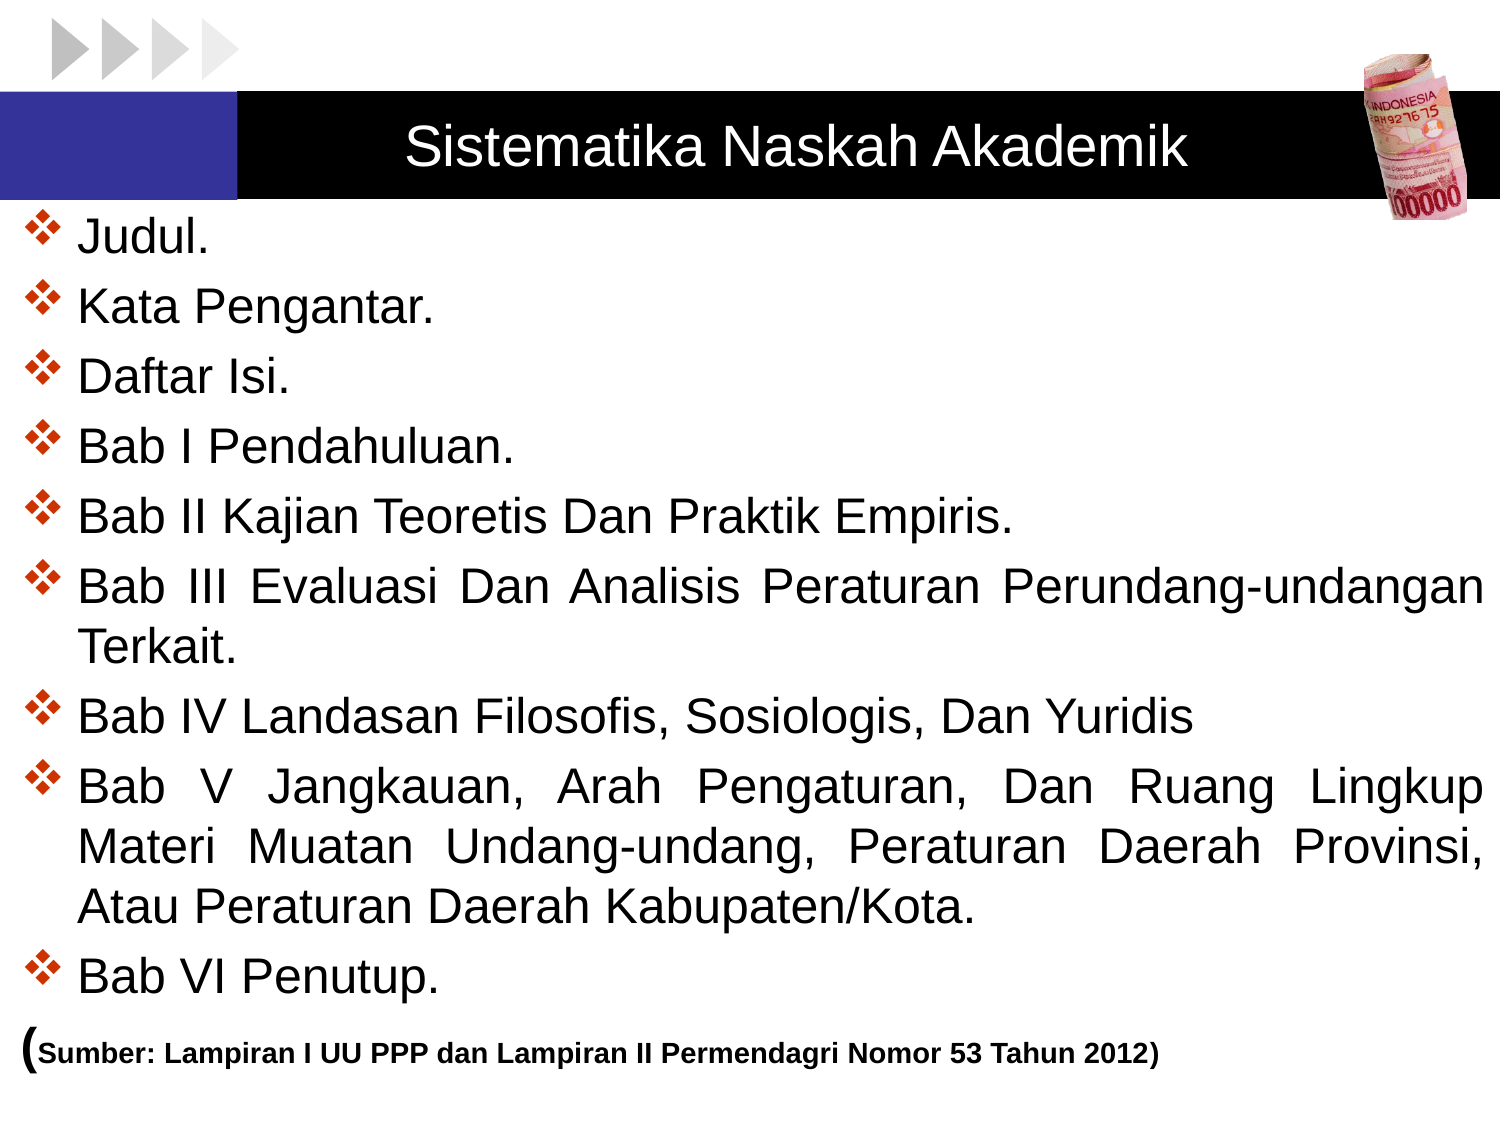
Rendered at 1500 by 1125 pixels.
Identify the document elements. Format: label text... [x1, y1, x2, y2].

list Judul. Kata Pengantar. Daftar Isi. Bab I Pendahuluan. Bab II Kajian Teoretis Dan Praktik Empiris. Bab III Evaluasi Dan Analisis Peraturan Perundang-undangan Terkait. Bab IV Landasan Filosofis, Sosiologis, Dan Yuridis Bab V Jangkauan, Arah Pengaturan, Dan Ruang Lingkup Materi Muatan Undang-undang, Peraturan Daerah Provinsi, Atau Peraturan Daerah Kabupaten/Kota. Bab VI Penutup. (Sumber: Lampiran I UU PPP dan Lampiran II Permendagri Nomor 53 Tahun 2012) [5, 196, 1500, 1107]
title Sistematika Naskah Akademik [309, 96, 1285, 190]
picture [1364, 54, 1467, 196]
